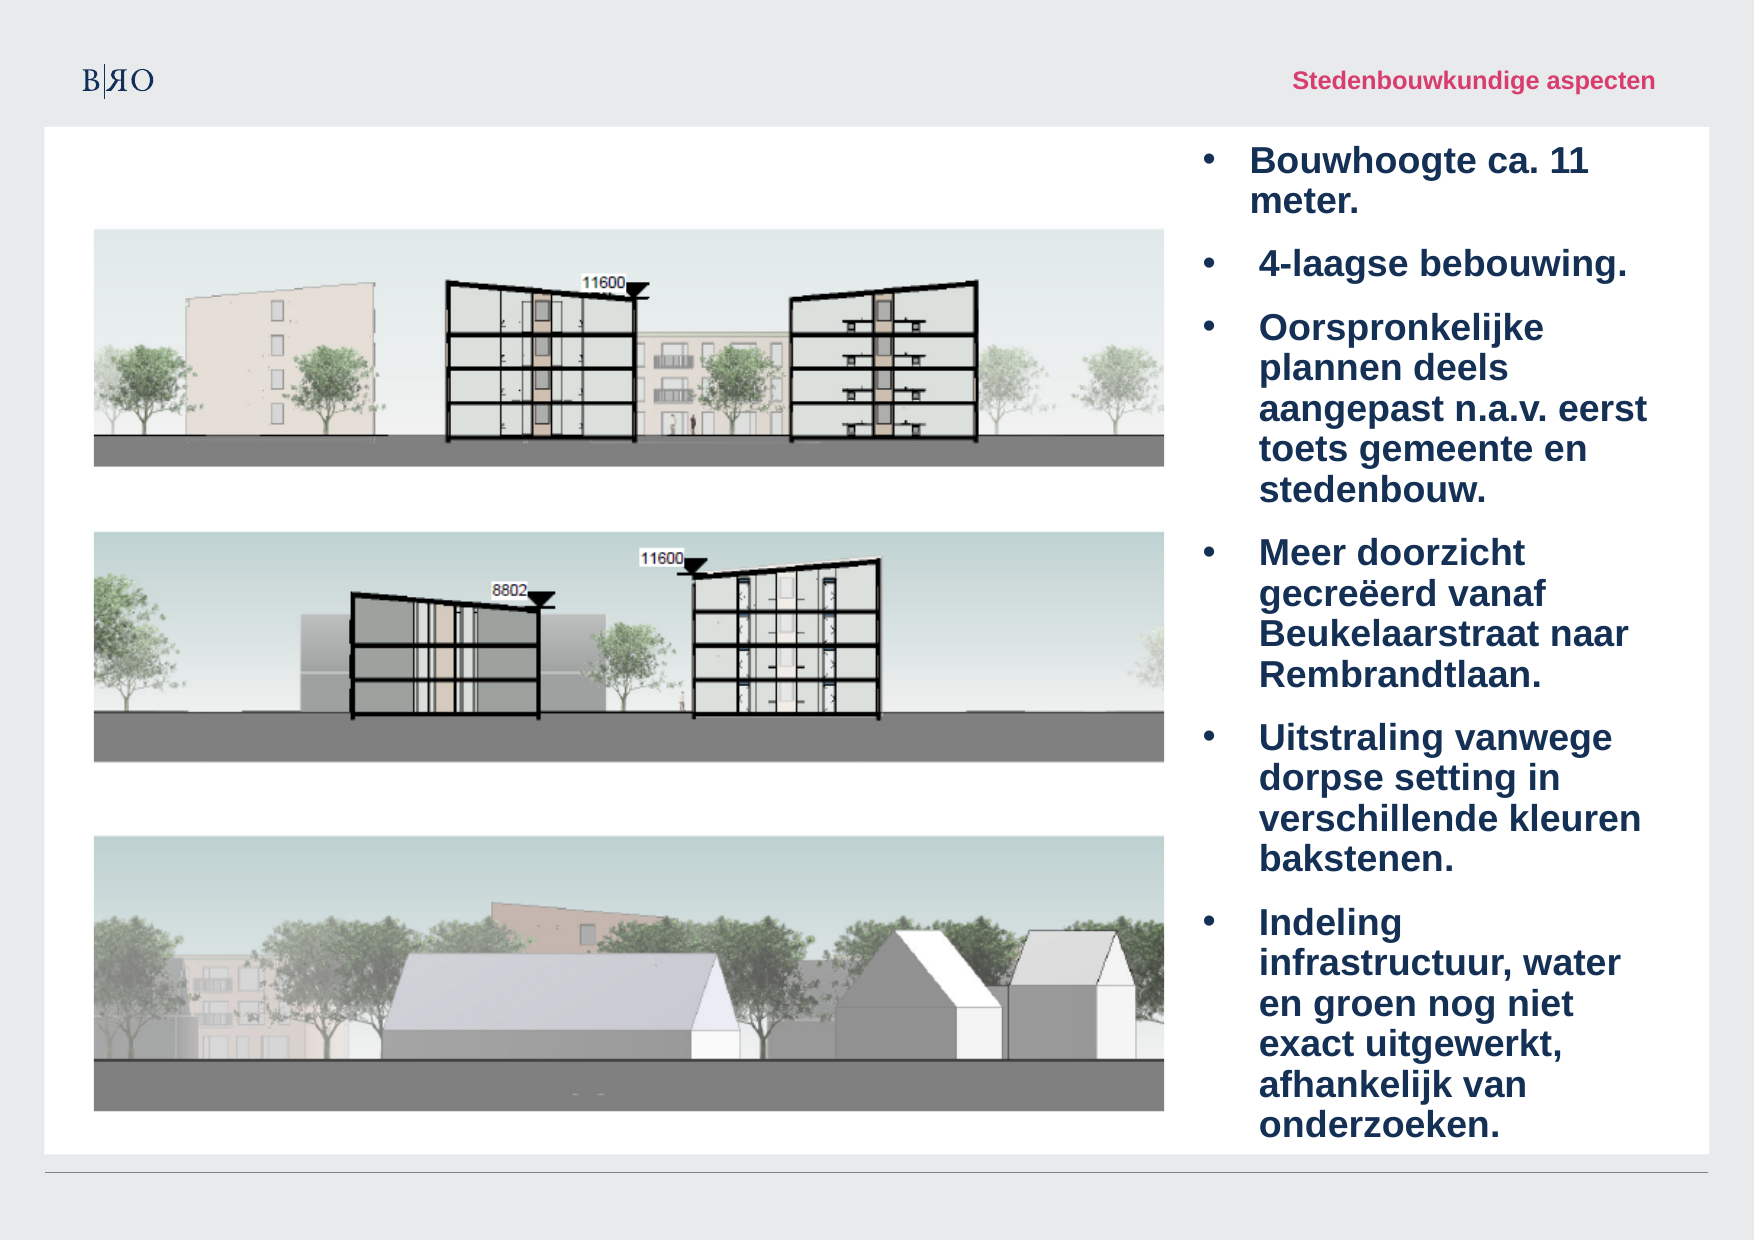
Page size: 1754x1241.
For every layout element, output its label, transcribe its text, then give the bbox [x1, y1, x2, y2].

list Bouwhoogte ca. 11 meter. 4-laagse bebouwing. Oorspronkelijke plannen deels aangepast n.a.v. eerst toets gemeente en stedenbouw. Meer doorzicht gecreëerd vanaf Beukelaarstraat naar Rembrandtlaan. Uitstraling vanwege dorpse setting in verschillende kleuren bakstenen. Indeling infrastructuur, water en groen nog niet exact uitgewerkt, afhankelijk van onderzoeken. [1188, 133, 1672, 1145]
list Stedenbouwkundige aspecten [566, 60, 1672, 104]
picture [93, 169, 1165, 1114]
